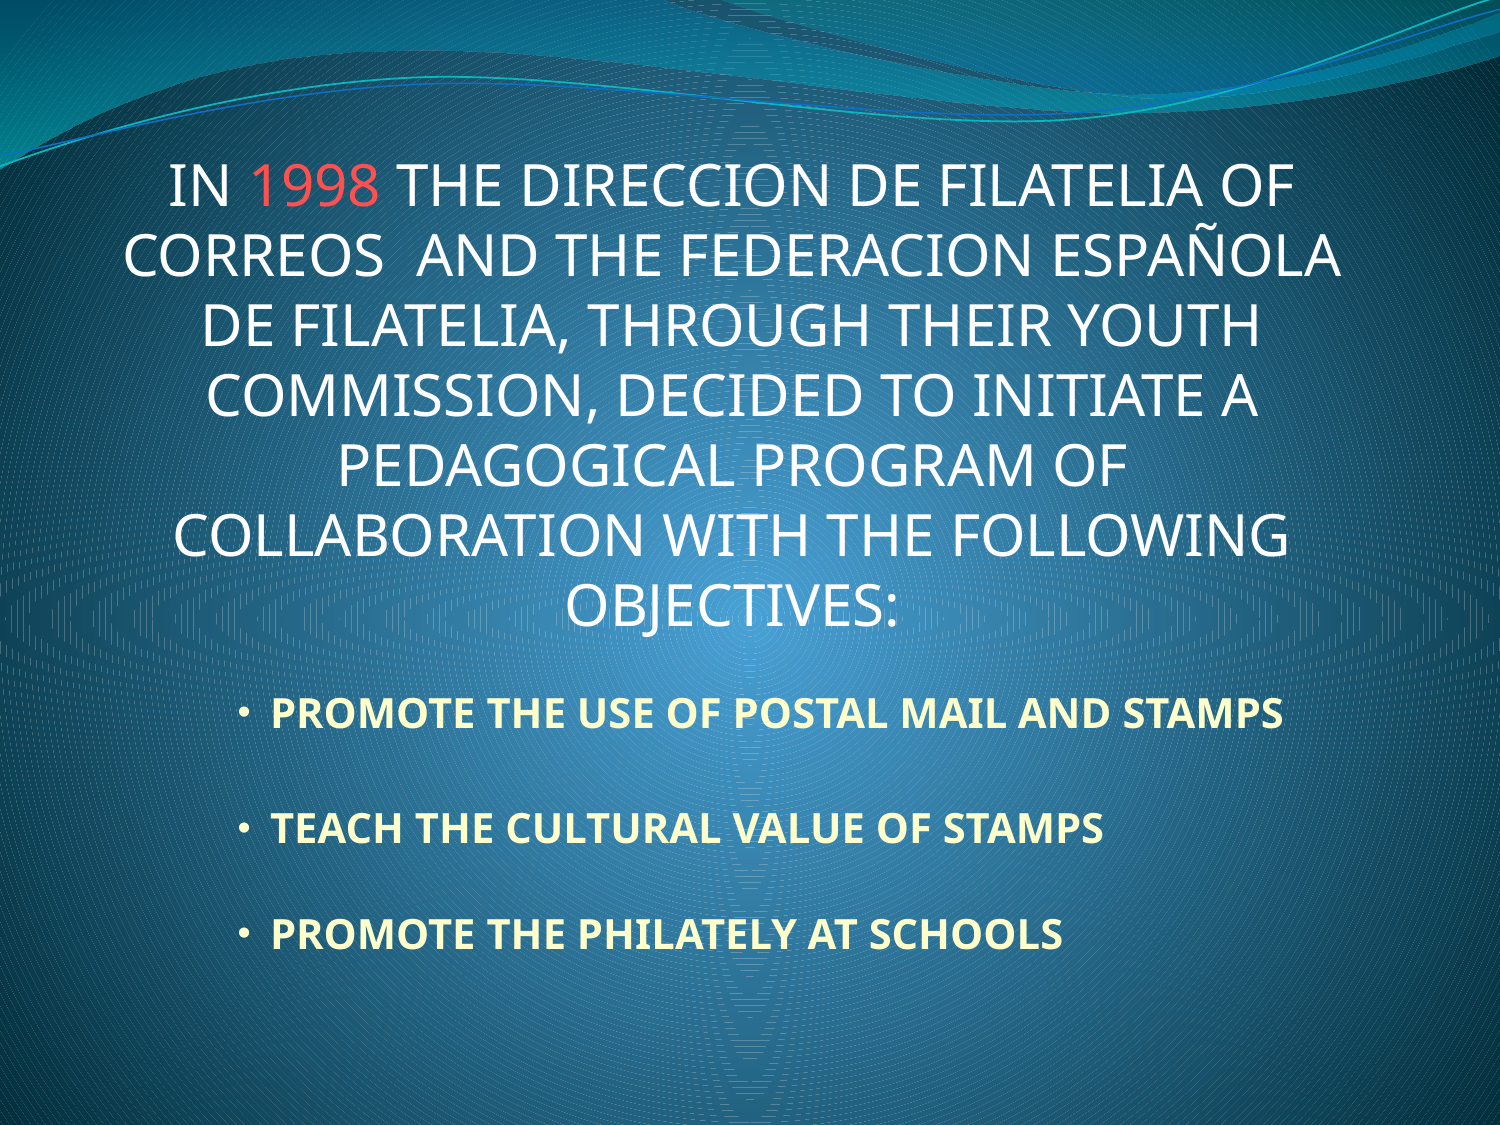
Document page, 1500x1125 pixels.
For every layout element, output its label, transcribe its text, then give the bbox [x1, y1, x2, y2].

text_box PROMOTE THE USE OF POSTAL MAIL AND STAMPS [222, 679, 1446, 744]
text_box TEACH THE CULTURAL VALUE OF STAMPS [222, 794, 1383, 900]
text_box IN 1998 THE DIRECCION DE FILATELIA OF CORREOS AND THE FEDERACION ESPAÑOLA DE FILATELIA, THROUGH THEIR YOUTH COMMISSION, DECIDED TO INITIATE A PEDAGOGICAL PROGRAM OF COLLABORATION WITH THE FOLLOWING OBJECTIVES: [93, 140, 1371, 646]
text_box PROMOTE THE PHILATELY AT SCHOOLS [222, 900, 1383, 1011]
